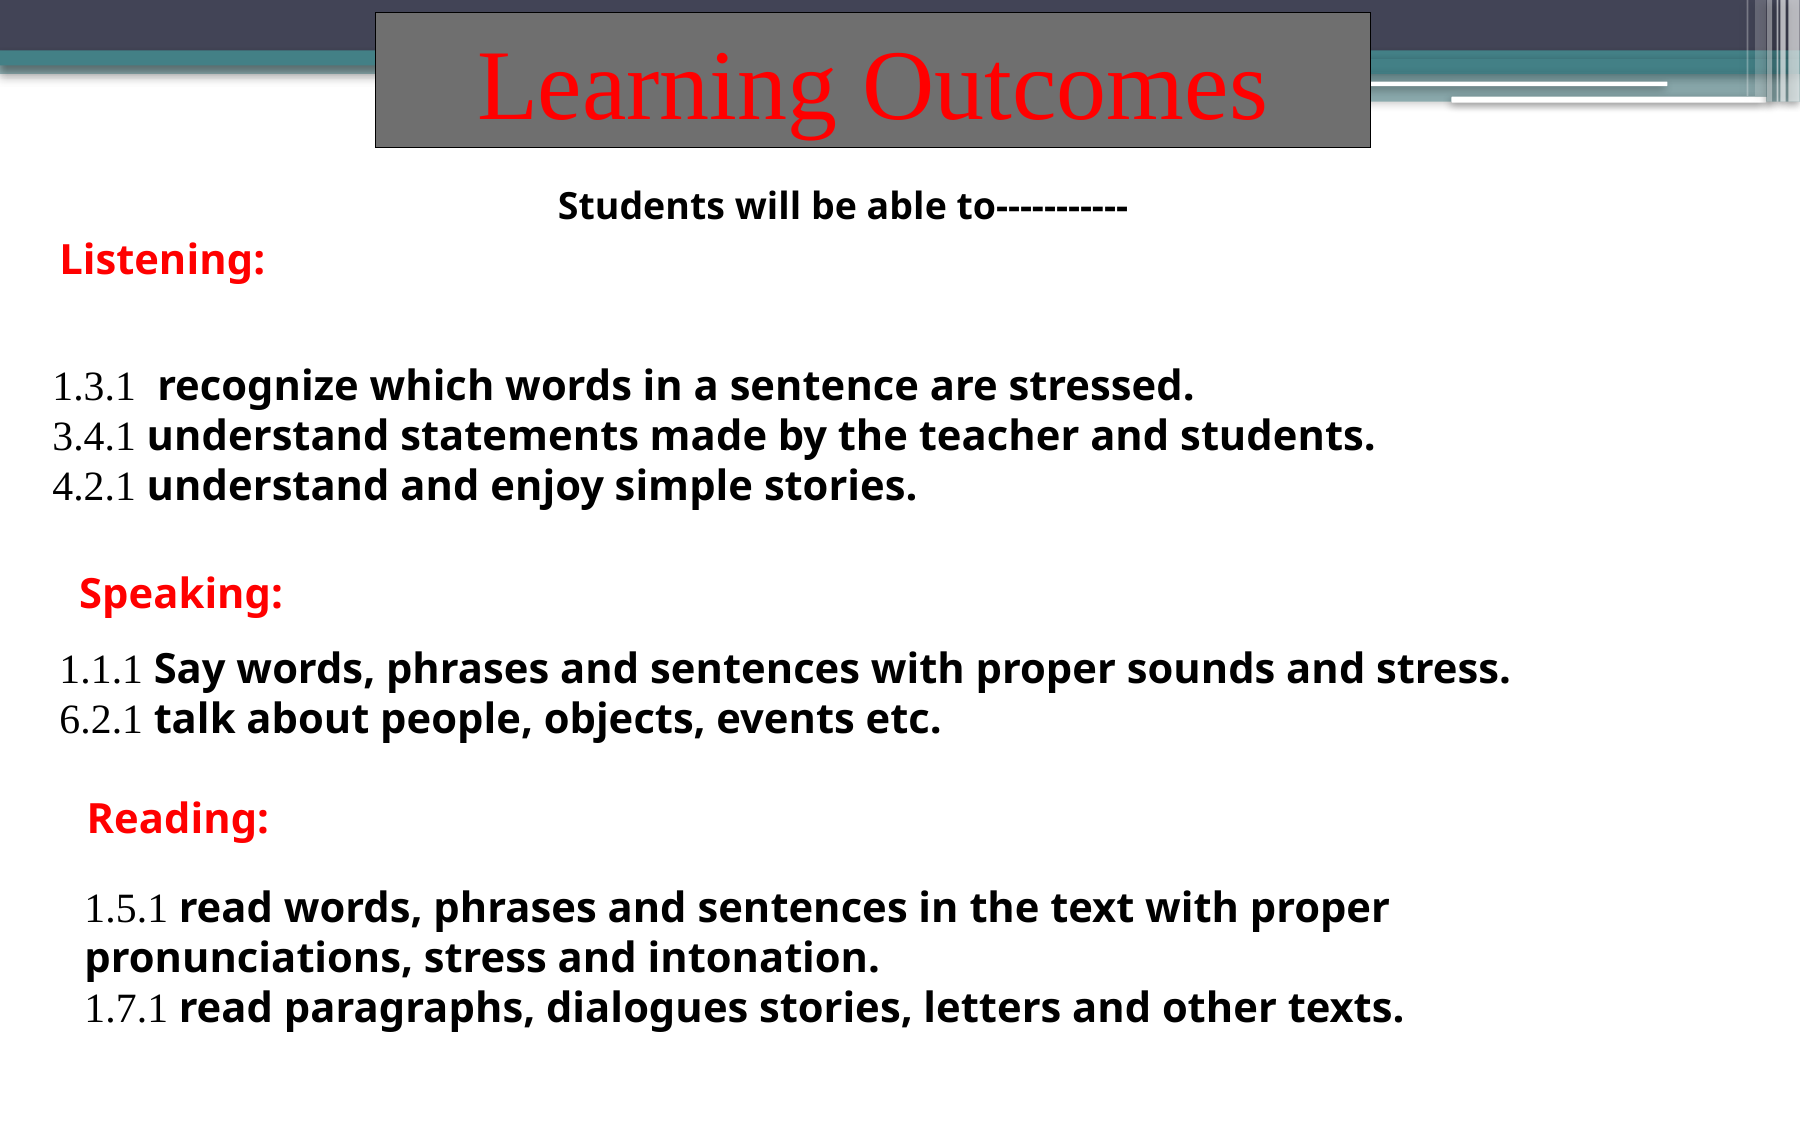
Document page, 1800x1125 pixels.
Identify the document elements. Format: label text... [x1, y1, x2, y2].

text_box Speaking: [48, 558, 314, 619]
text_box Learning Outcomes [375, 12, 1371, 148]
text_box 1.1.1 Say words, phrases and sentences with proper sounds and stress. 6.2.1 talk about people, objects, events etc. [43, 619, 1539, 764]
text_box Students will be able to----------- [543, 174, 1144, 235]
text_box 1.5.1 read words, phrases and sentences in the text with proper pronunciations, stress and intonation. 1.7.1 read paragraphs, dialogues stories, letters and other texts. [68, 861, 1514, 1052]
text_box Listening: [11, 223, 314, 292]
text_box Reading: [48, 783, 307, 851]
text_box 1.3.1 recognize which words in a sentence are stressed. 3.4.1 understand statements made by the teacher and students. 4.2.1 understand and enjoy simple stories. [36, 341, 1427, 526]
